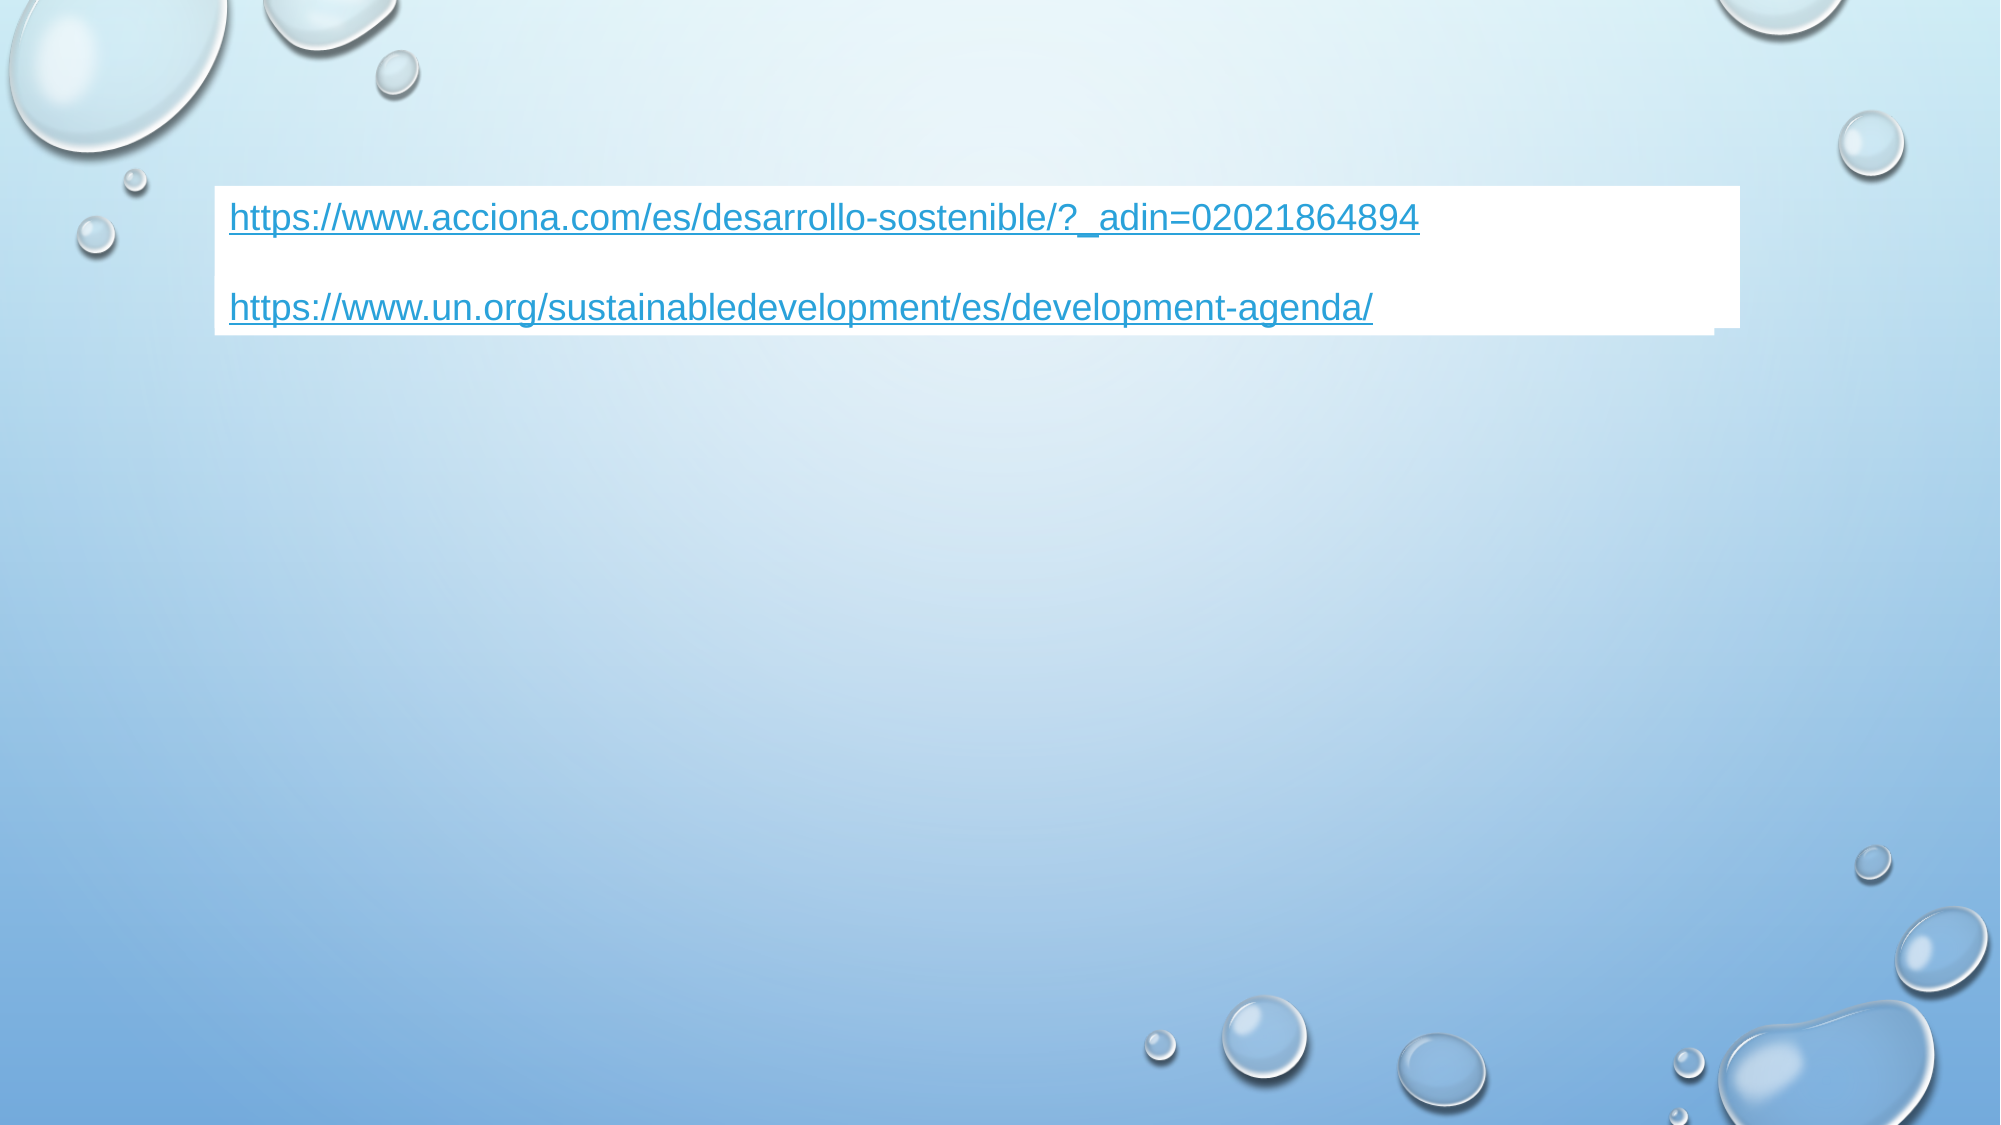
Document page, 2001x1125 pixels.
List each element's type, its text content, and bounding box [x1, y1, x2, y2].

text_box https://www.acciona.com/es/desarrollo-sostenible/?_adin=02021864894 [214, 185, 1740, 329]
text_box https://www.un.org/sustainabledevelopment/es/development-agenda/ [214, 275, 1715, 336]
picture [0, 0, 2000, 1125]
